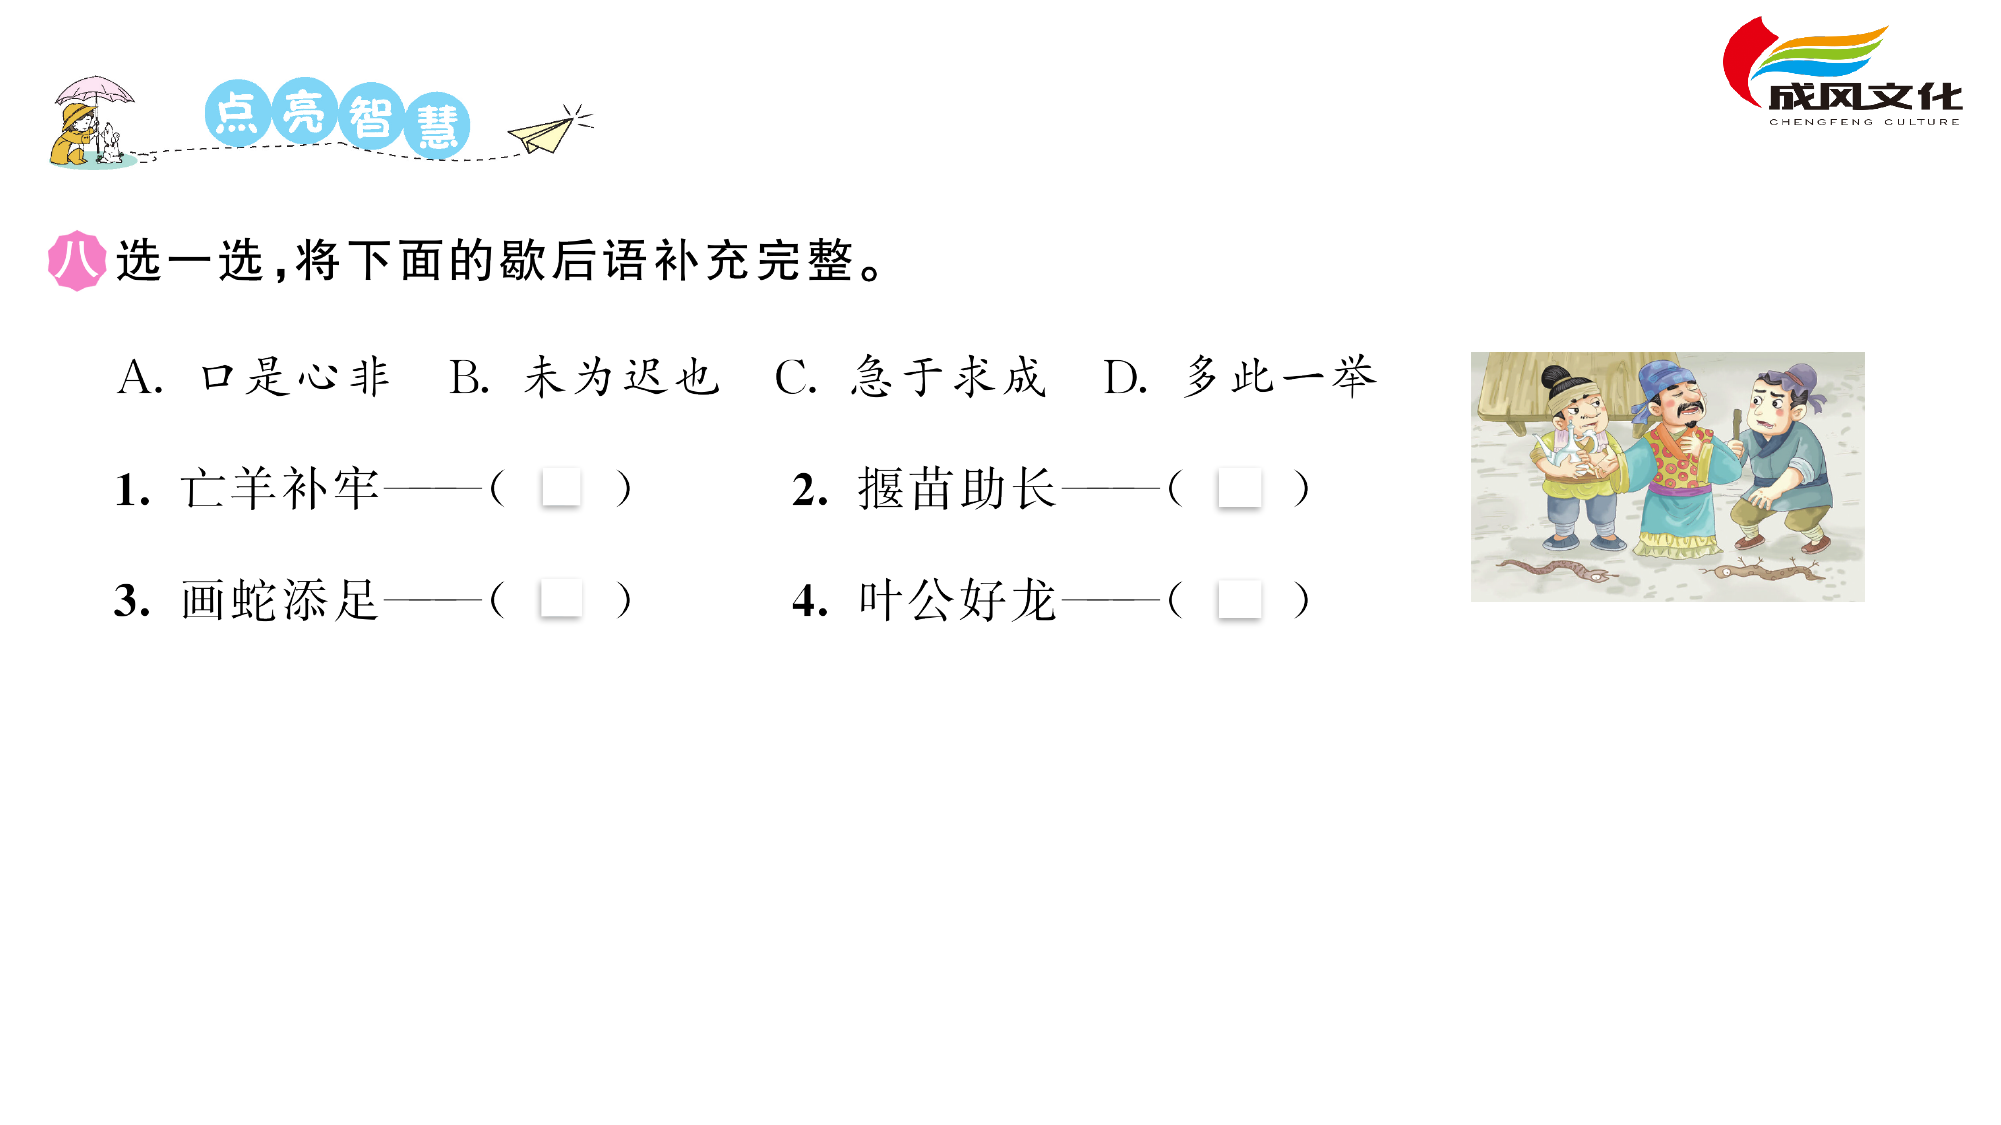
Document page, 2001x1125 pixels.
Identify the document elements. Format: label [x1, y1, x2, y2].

picture [42, 0, 1986, 642]
